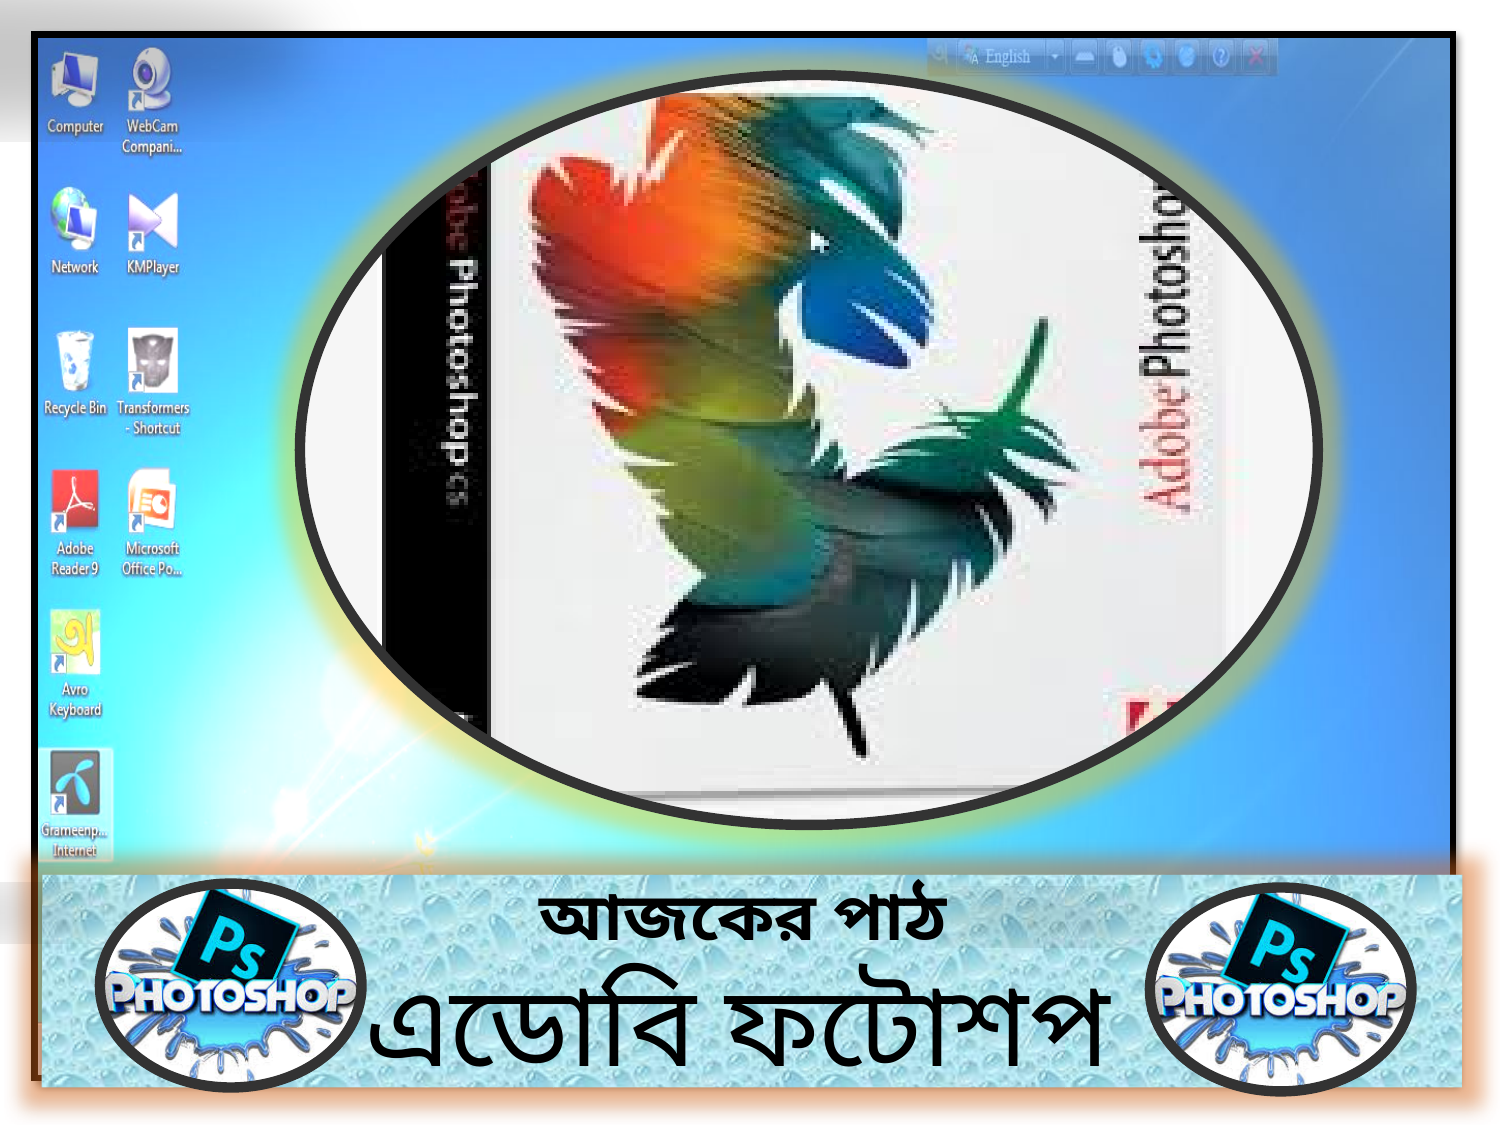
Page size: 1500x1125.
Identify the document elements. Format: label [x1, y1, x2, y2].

text_box [41, 874, 1463, 1092]
picture [37, 37, 1450, 1075]
